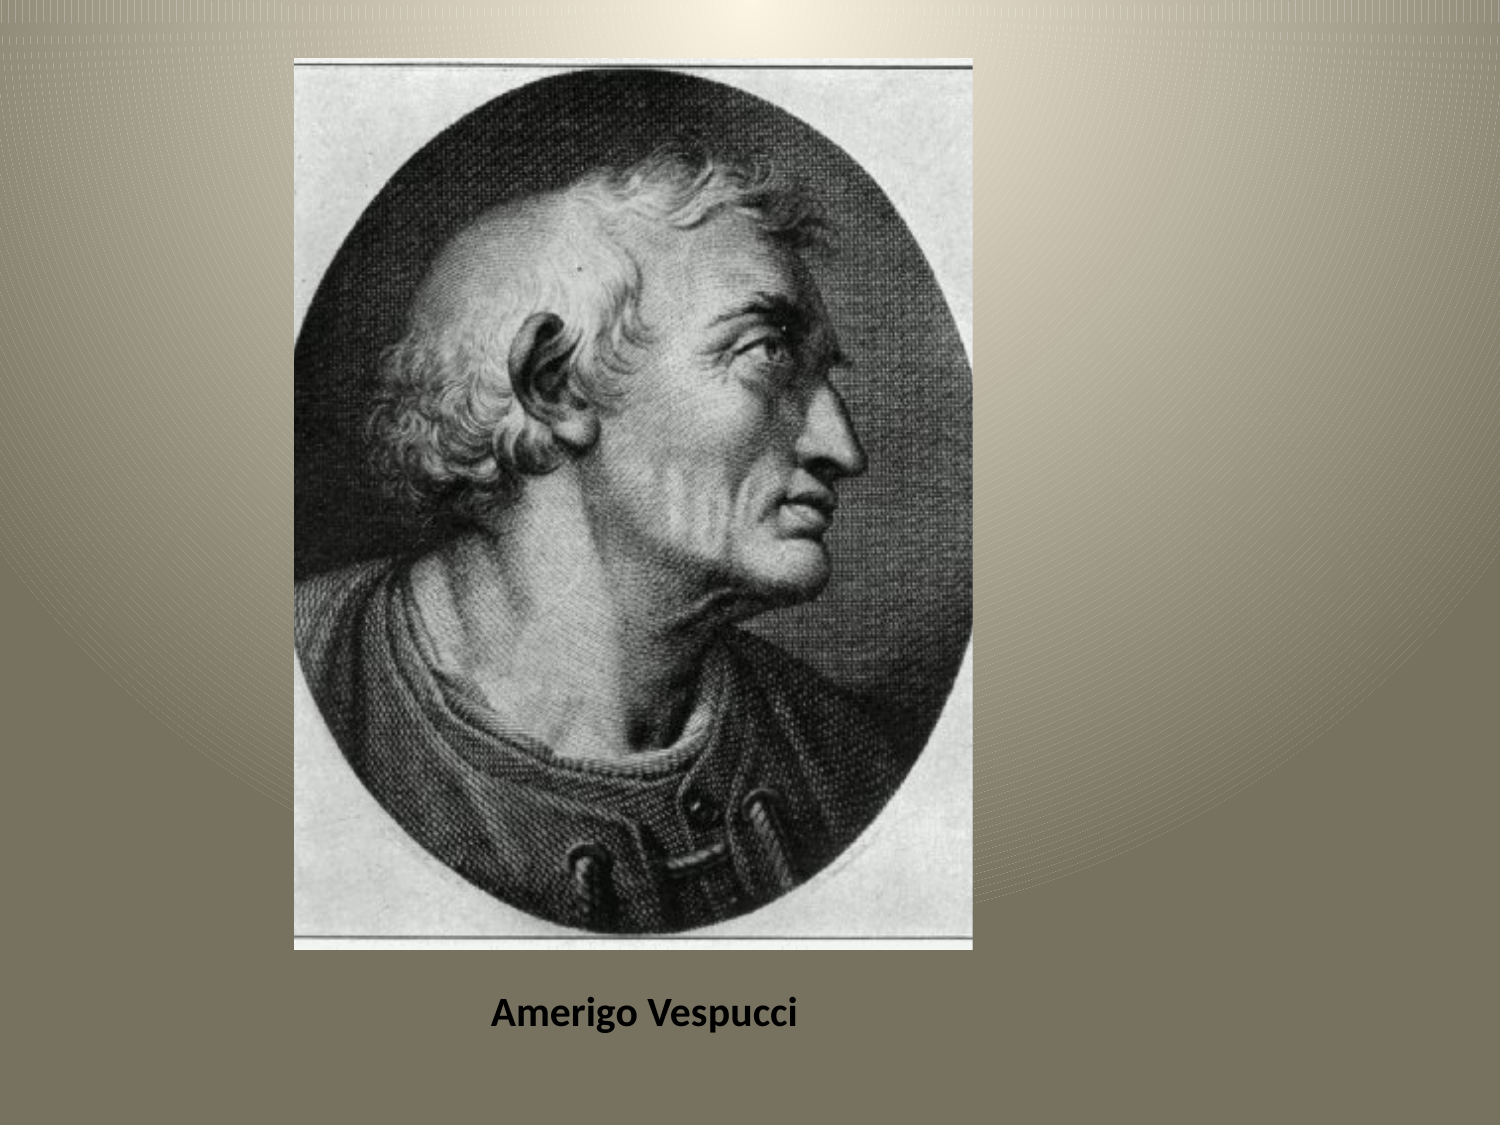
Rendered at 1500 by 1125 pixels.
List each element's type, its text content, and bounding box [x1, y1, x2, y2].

picture [293, 58, 973, 950]
title Amerigo Vespucci [468, 957, 821, 1043]
